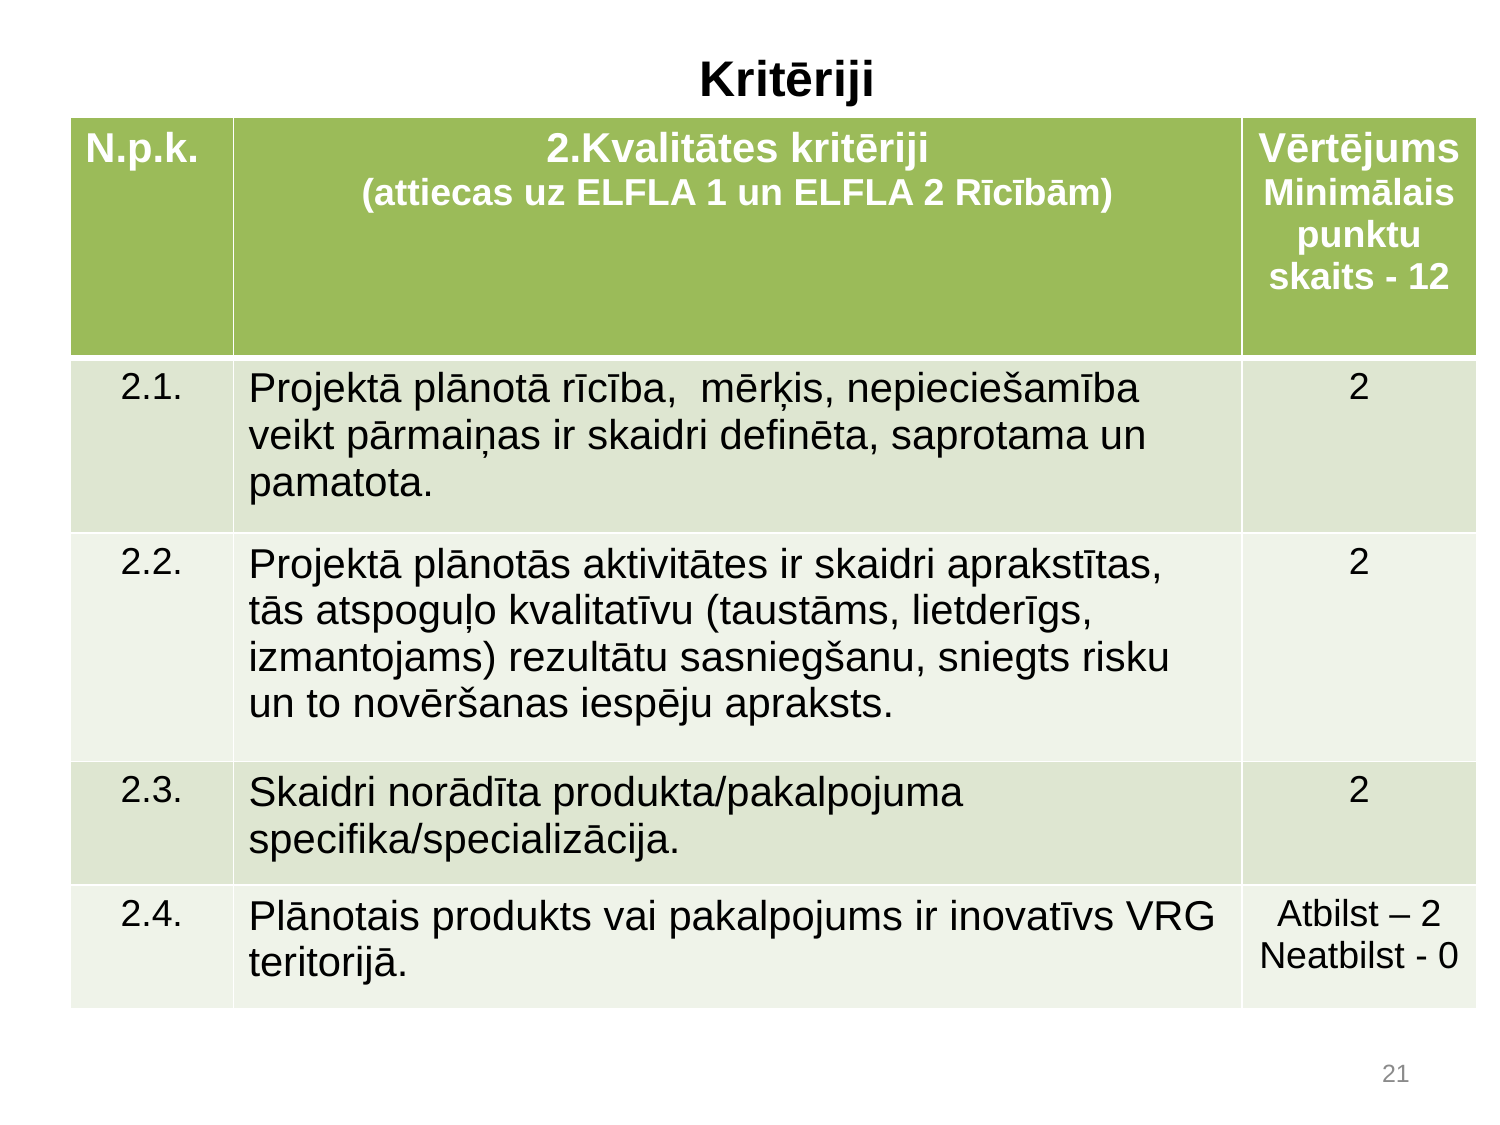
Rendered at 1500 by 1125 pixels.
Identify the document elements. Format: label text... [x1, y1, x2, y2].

table_cell 2 [1243, 534, 1476, 761]
table_cell 2.2. [71, 534, 233, 761]
table_cell Skaidri norādīta produkta/pakalpojuma specifika/specializācija. [234, 762, 1241, 884]
table_cell 2 [1243, 361, 1476, 532]
slide_number 21 [1074, 1042, 1425, 1103]
table_header N.p.k. [71, 118, 233, 355]
table_cell Plānotais produkts vai pakalpojums ir inovatīvs VRG teritorijā. [234, 886, 1241, 1008]
table_cell 2.4. [71, 886, 233, 1008]
title Kritēriji [150, 35, 1425, 116]
table_cell 2 [1243, 762, 1476, 884]
table_header 2.Kvalitātes kritēriji (attiecas uz ELFLA 1 un ELFLA 2 Rīcībām) [234, 118, 1241, 355]
table_cell 2.3. [71, 762, 233, 884]
table_cell Atbilst – 2 Neatbilst - 0 [1243, 886, 1476, 1008]
table_cell Projektā plānotā rīcība, mērķis, nepieciešamība veikt pārmaiņas ir skaidri definēta, saprotama un pamatota. [234, 361, 1241, 532]
table_cell Projektā plānotās aktivitātes ir skaidri aprakstītas, tās atspoguļo kvalitatīvu (taustāms, lietderīgs, izmantojams) rezultātu sasniegšanu, sniegts risku un to novēršanas iespēju apraksts. [234, 534, 1241, 761]
table_header Vērtējums Minimālais punktu skaits - 12 [1243, 118, 1476, 355]
table_cell 2.1. [71, 361, 233, 532]
